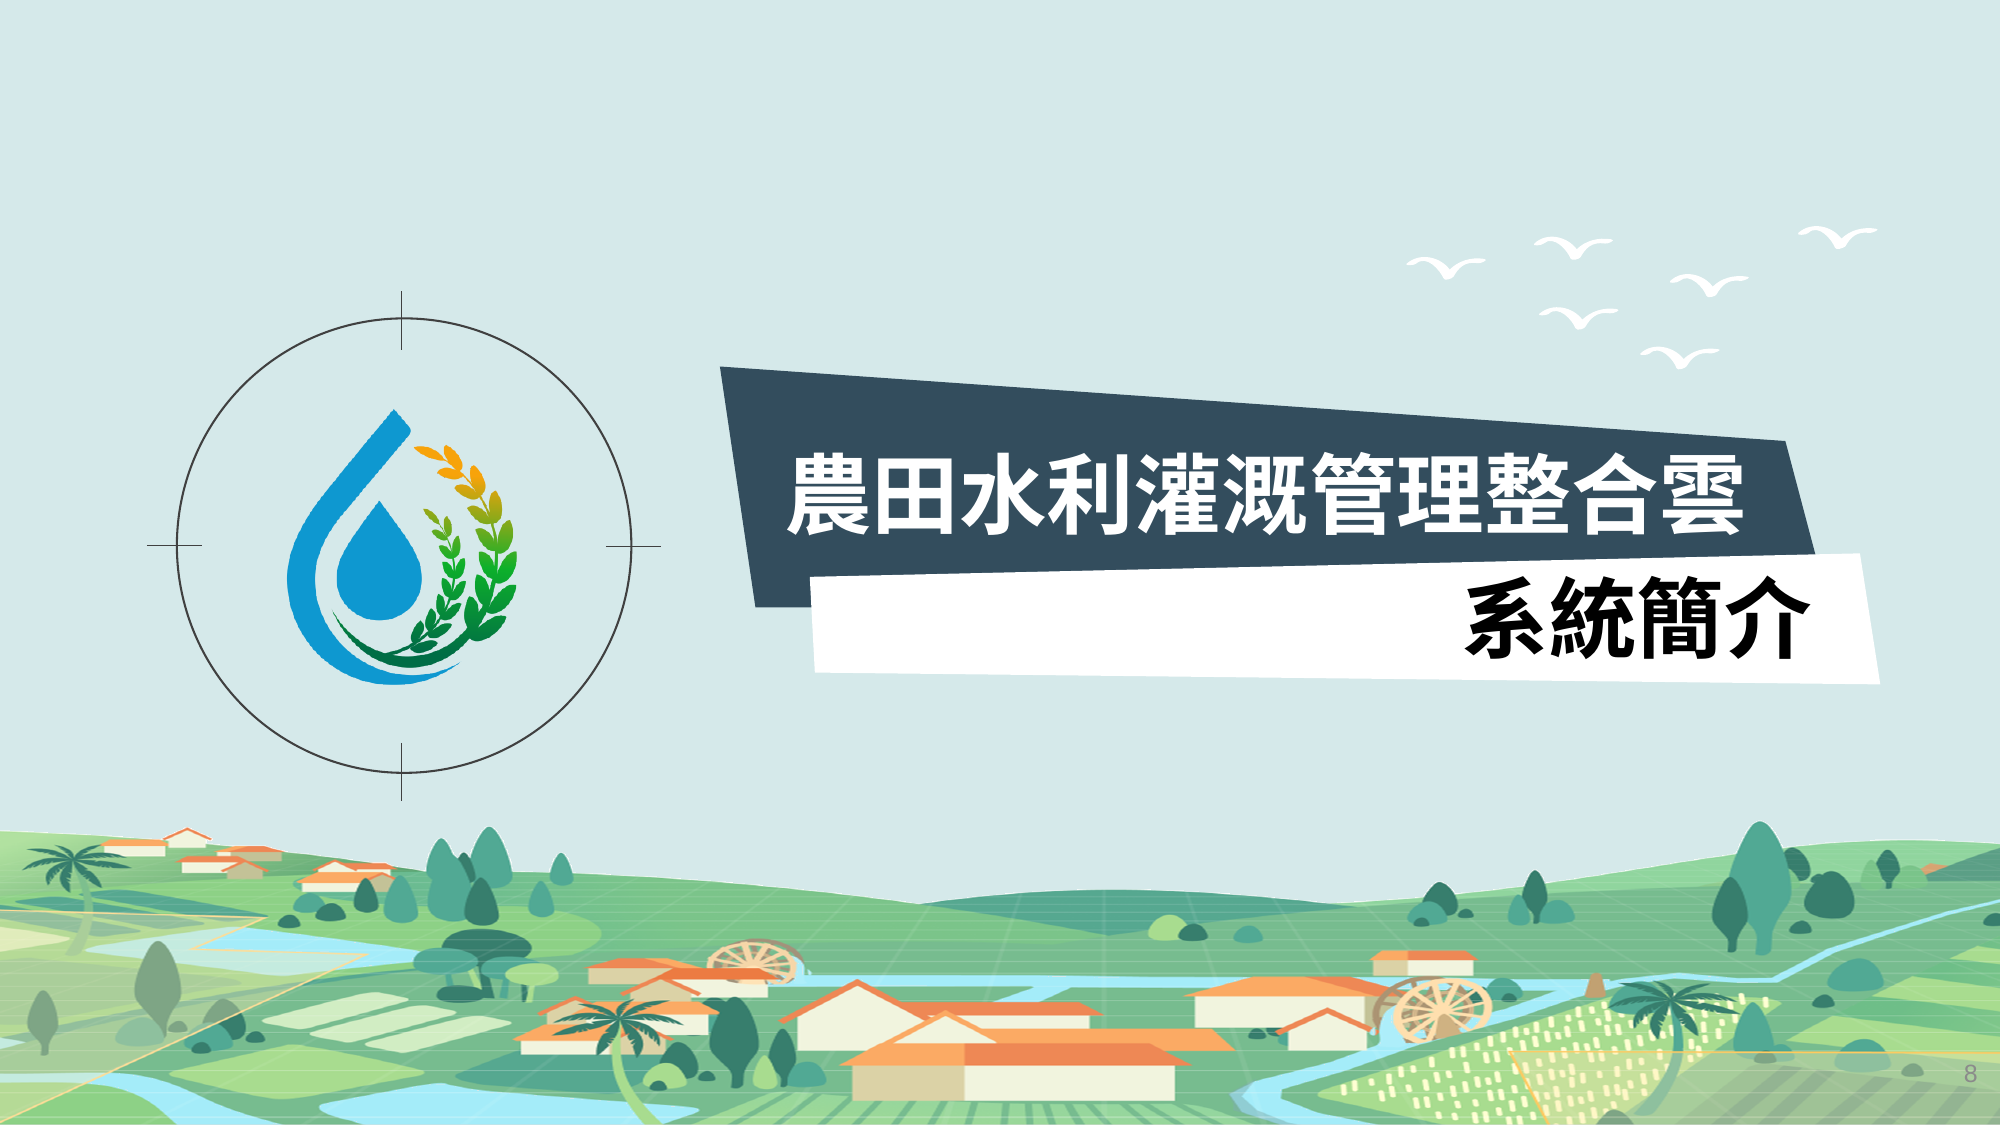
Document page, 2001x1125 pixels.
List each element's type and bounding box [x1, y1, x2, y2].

text_box [1404, 220, 1882, 372]
text_box [719, 366, 1881, 495]
text_box [146, 291, 662, 495]
picture [0, 408, 2000, 1125]
